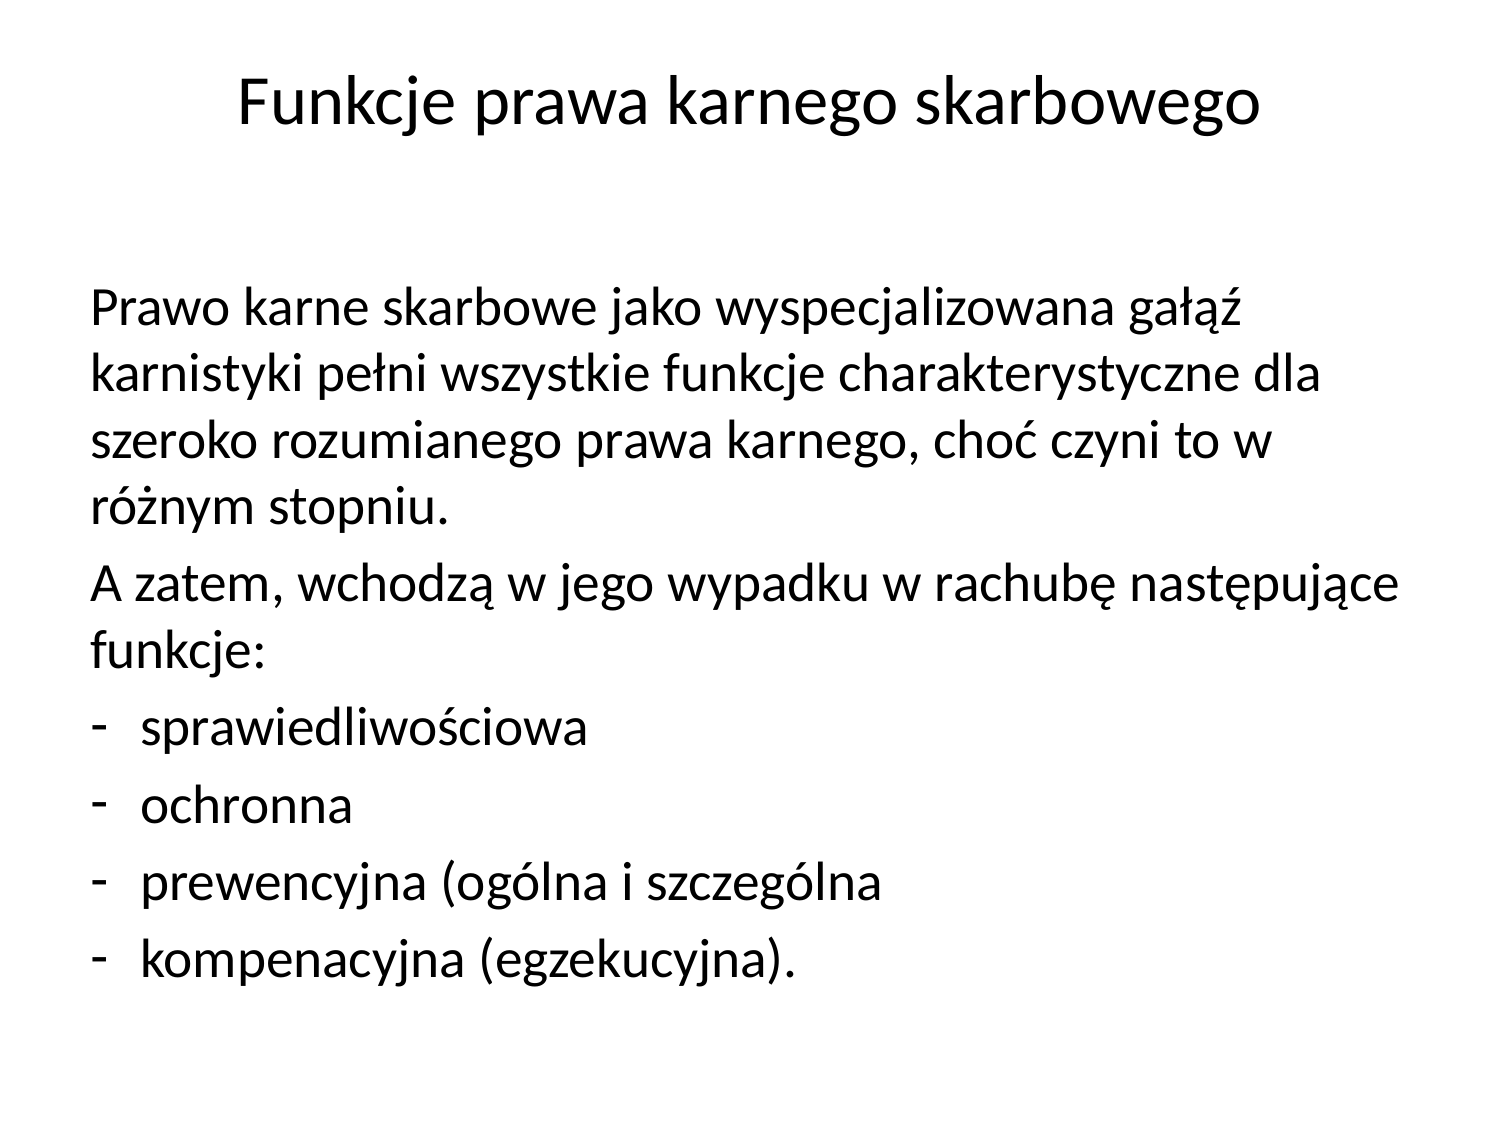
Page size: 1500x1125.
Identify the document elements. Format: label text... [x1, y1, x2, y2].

title Funkcje prawa karnego skarbowego [75, 45, 1425, 233]
list Prawo karne skarbowe jako wyspecjalizowana gałąź karnistyki pełni wszystkie funkcje charakterystyczne dla szeroko rozumianego prawa karnego, choć czyni to w różnym stopniu. A zatem, wchodzą w jego wypadku w rachubę następujące funkcje: sprawiedliwościowa ochronna prewencyjna (ogólna i szczególna kompenacyjna (egzekucyjna). [75, 262, 1425, 1005]
